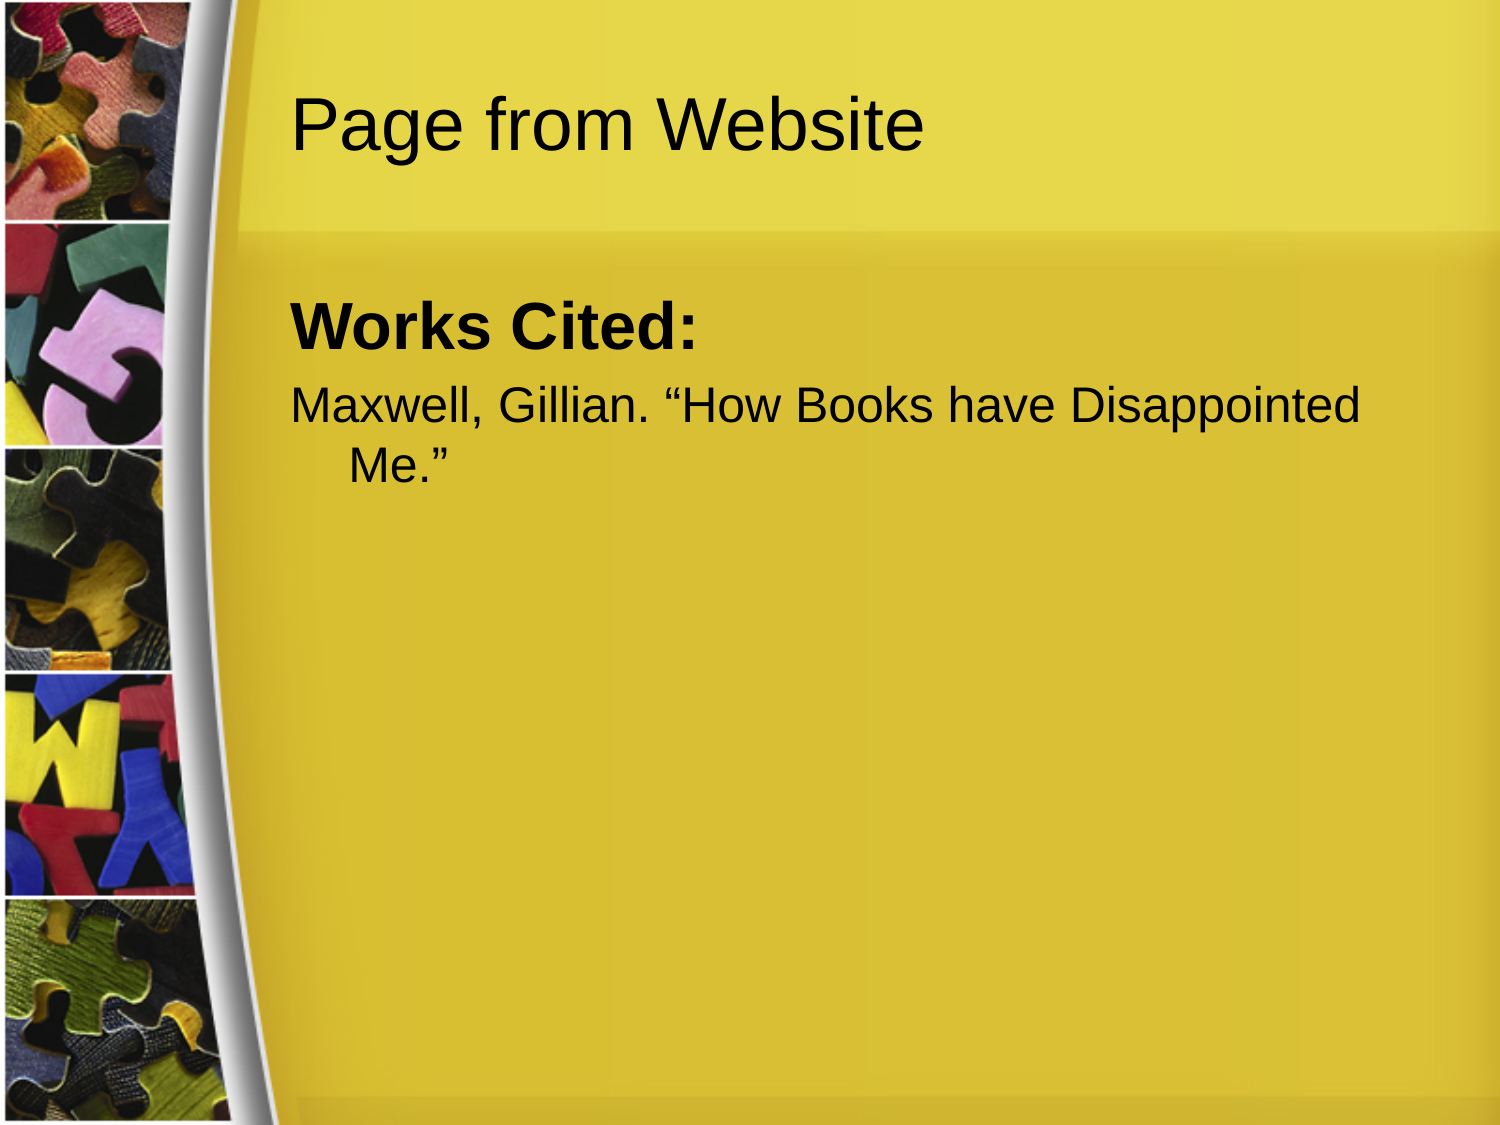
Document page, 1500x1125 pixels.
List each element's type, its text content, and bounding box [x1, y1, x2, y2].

title Page from Website [275, 32, 1473, 208]
list Works Cited: Maxwell, Gillian. “How Books have Disappointed Me.” [275, 275, 1475, 988]
picture [0, 0, 1500, 1125]
